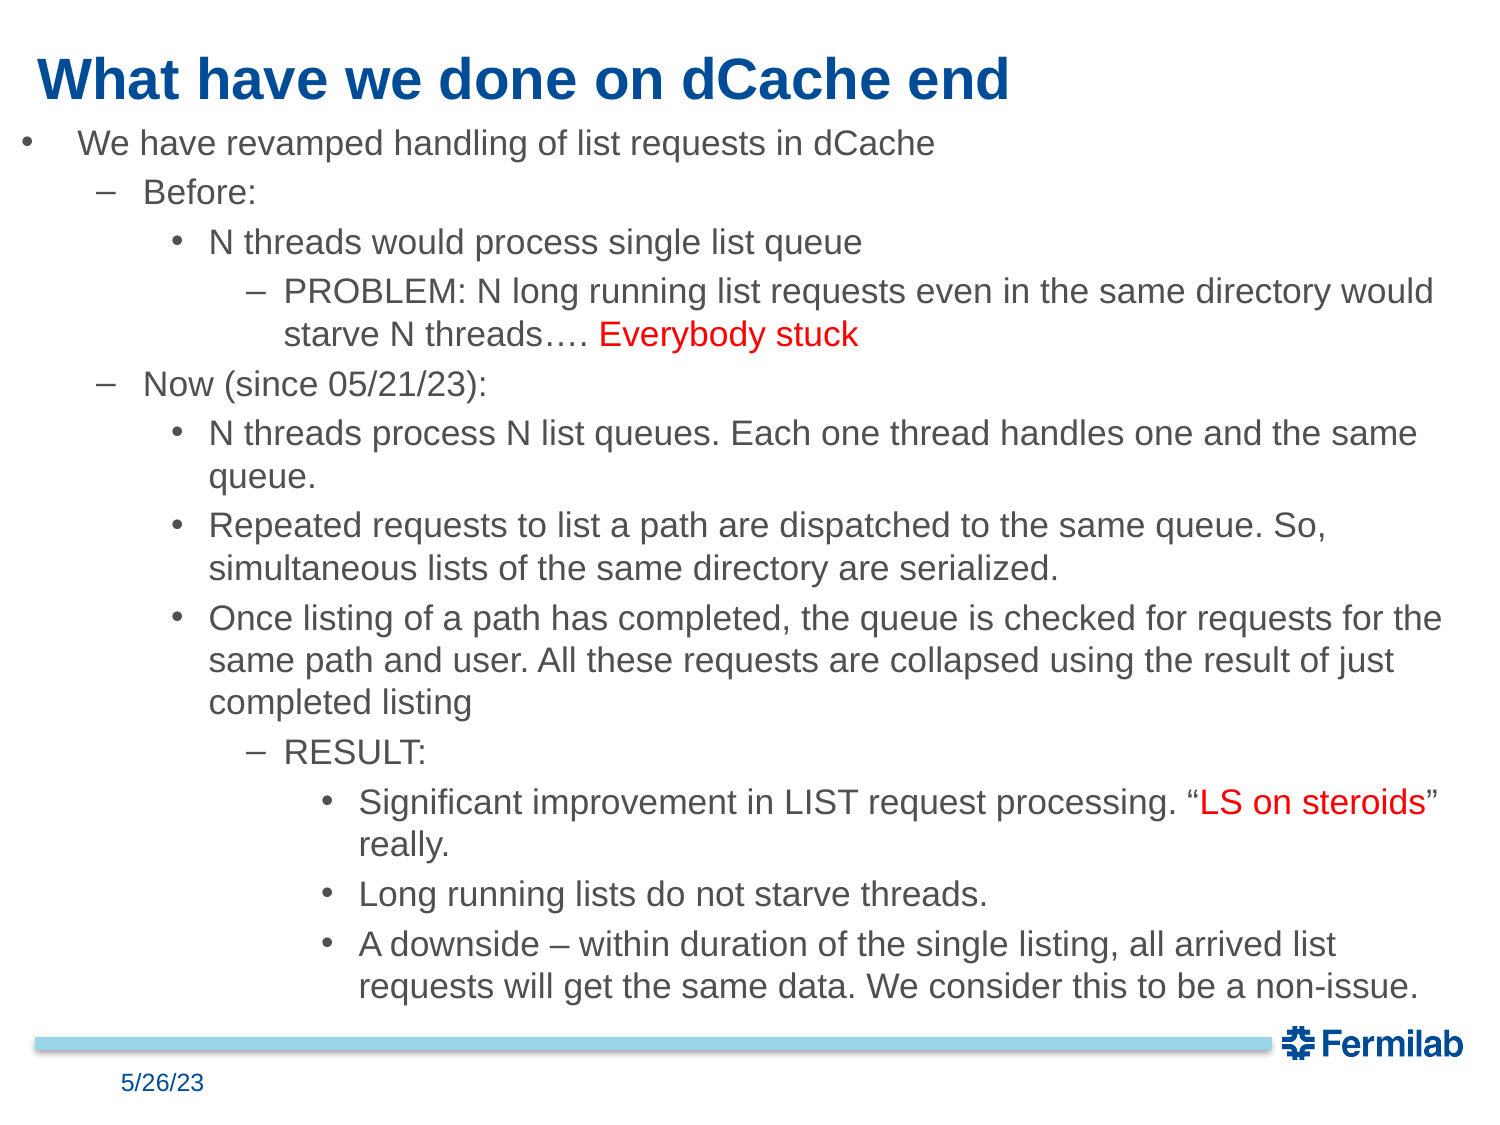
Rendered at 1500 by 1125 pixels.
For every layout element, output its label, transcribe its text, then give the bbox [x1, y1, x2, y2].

title What have we done on dCache end [37, 41, 1463, 112]
picture [1282, 1026, 1463, 1060]
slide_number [120, 1066, 232, 1107]
list We have revamped handling of list requests in dCache Before: N threads would process single list queue PROBLEM: N long running list requests even in the same directory would starve N threads…. Everybody stuck Now (since 05/21/23): N threads process N list queues. Each one thread handles one and the same queue. Repeated requests to list a path are dispatched to the same queue. So, simultaneous lists of the same directory are serialized. Once listing of a path has completed, the queue is checked for requests for the same path and user. All these requests are collapsed using the result of just completed listing RESULT: Significant improvement in LIST request processing. “LS on steroids” really. Long running lists do not starve threads. A downside – within duration of the single listing, all arrived list requests will get the same data. We consider this to be a non-issue. [21, 119, 1463, 1021]
